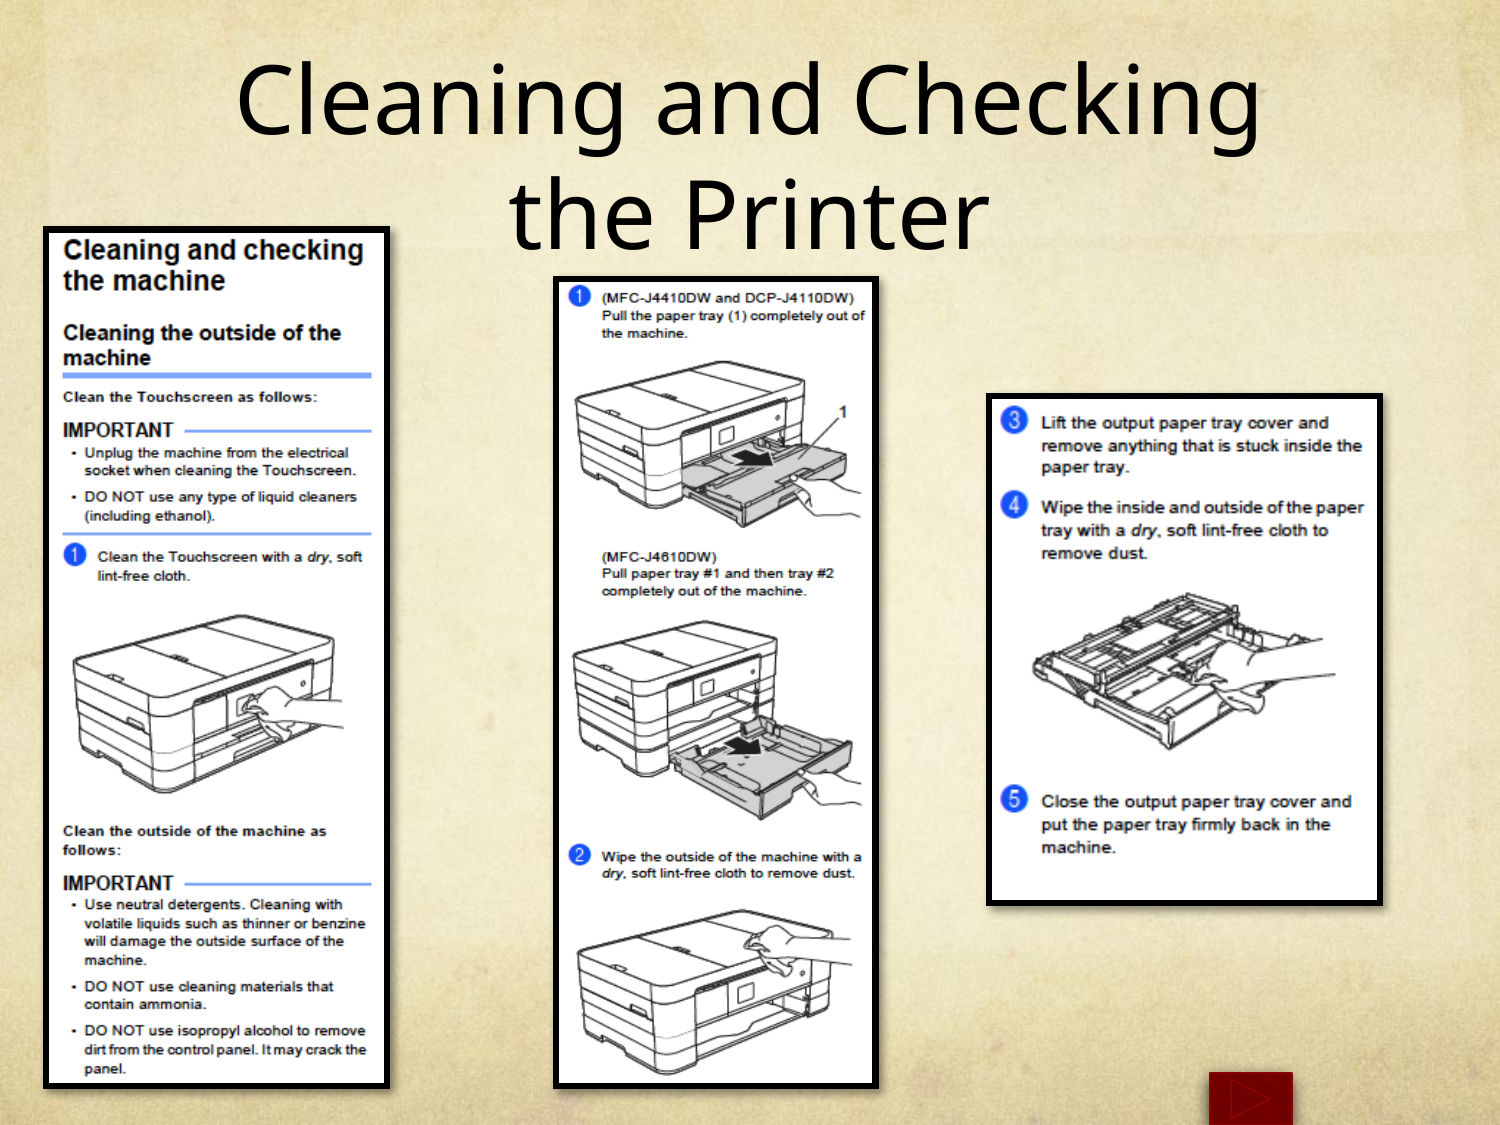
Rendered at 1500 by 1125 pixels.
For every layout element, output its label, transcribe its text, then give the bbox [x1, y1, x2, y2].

picture [0, 0, 1500, 1125]
text_box [1209, 1072, 1293, 1125]
title Cleaning and Checking the Printer [150, 82, 1350, 225]
